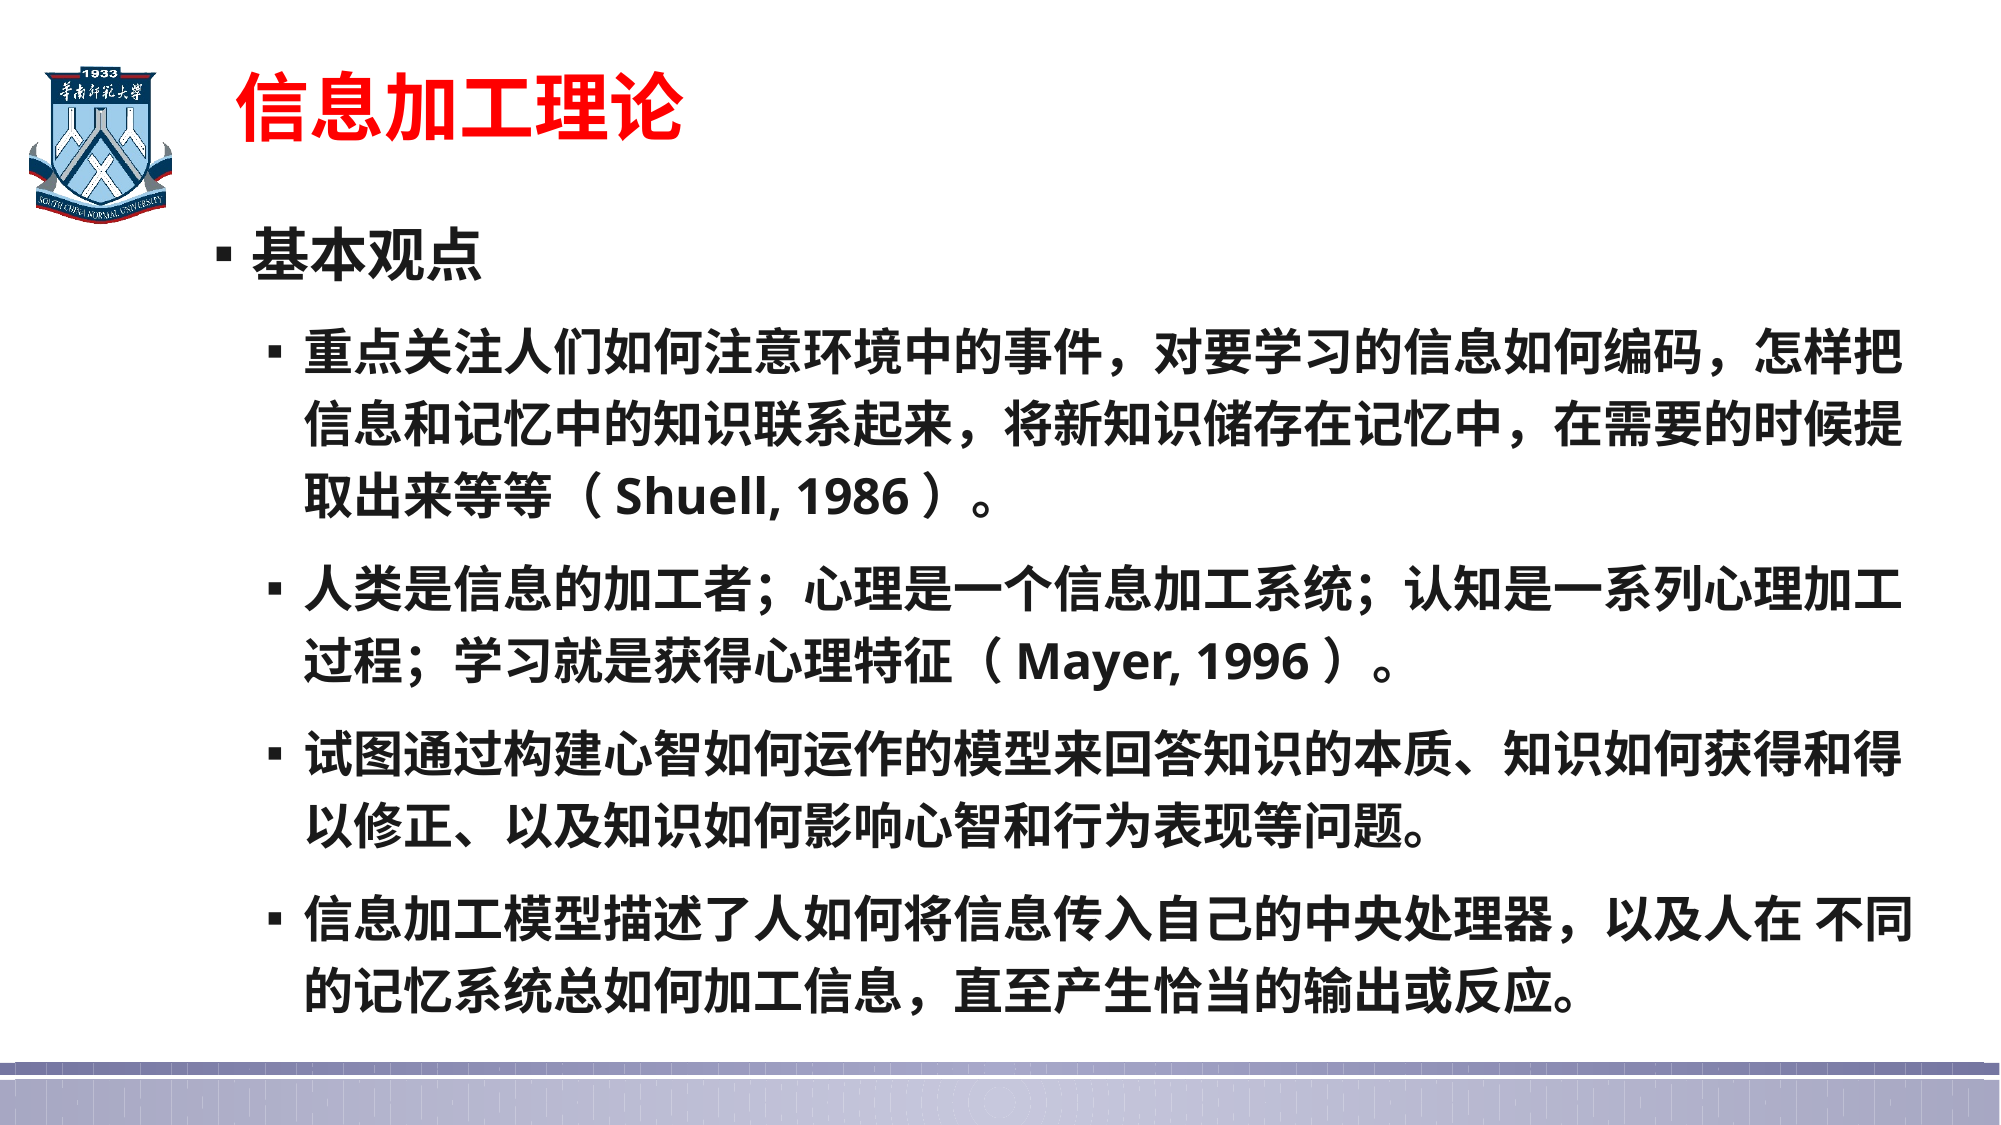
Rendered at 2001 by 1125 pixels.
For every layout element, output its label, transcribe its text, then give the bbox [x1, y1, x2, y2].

list 基本观点 重点关注人们如何注意环境中的事件，对要学习的信息如何编码，怎样把信息和记忆中的知识联系起来，将新知识储存在记忆中，在需要的时候提取出来等等（Shuell, 1986）。 人类是信息的加工者；心理是一个信息加工系统；认知是一系列心理加工过程；学习就是获得心理特征（Mayer, 1996）。 试图通过构建心智如何运作的模型来回答知识的本质、知识如何获得和得以修正、以及知识如何影响心智和行为表现等问题。 信息加工模型描述了人如何将信息传入自己的中央处理器，以及人在 不同的记忆系统总如何加工信息，直至产生恰当的输出或反应。 [191, 196, 1936, 1059]
title 信息加工理论 [219, 38, 1916, 159]
picture [23, 66, 178, 225]
